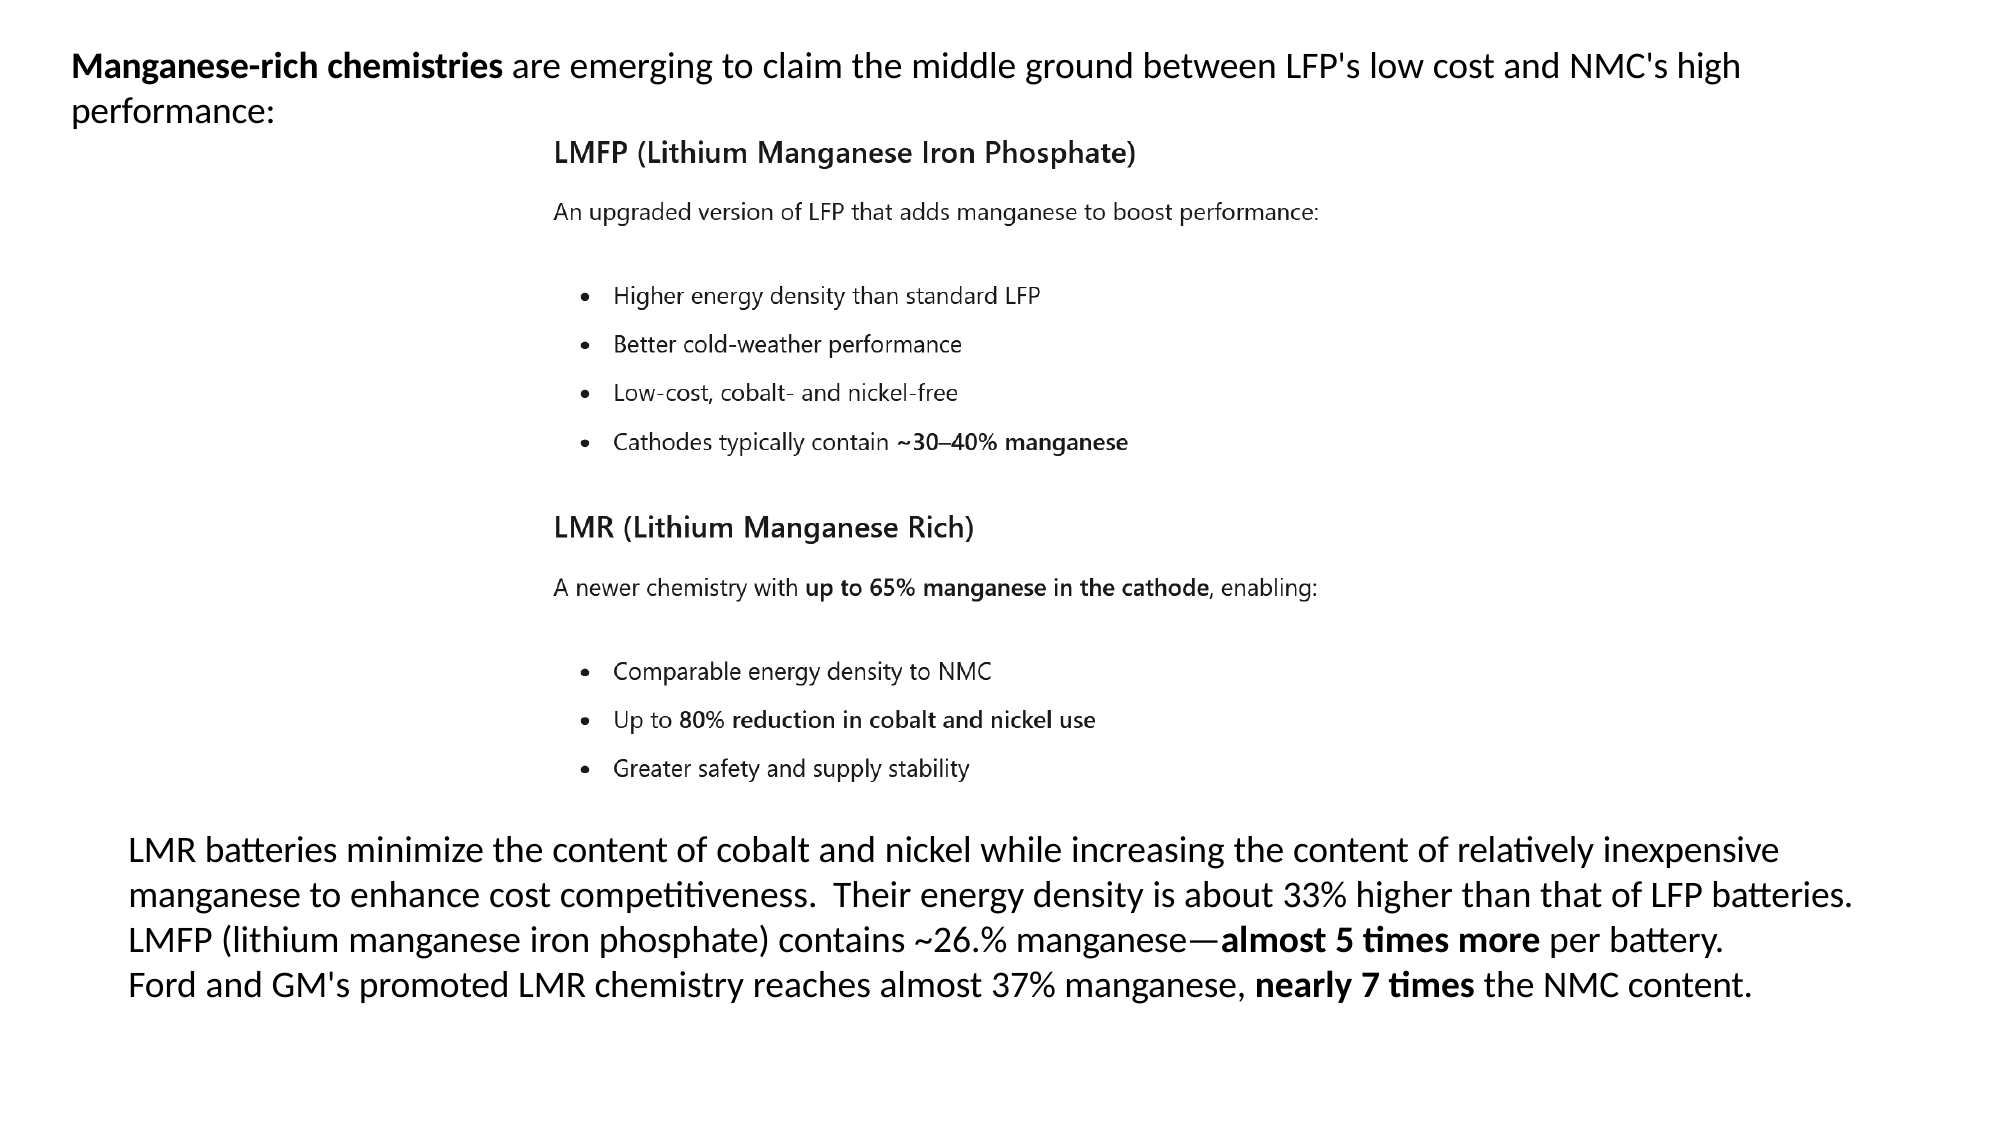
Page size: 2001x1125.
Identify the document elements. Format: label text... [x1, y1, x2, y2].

title Manganese-rich chemistries are emerging to claim the middle ground between LFP's low cost and NMC's high performance: [69, 38, 1750, 229]
picture [553, 140, 1318, 782]
text_box LMR batteries minimize the content of cobalt and nickel while increasing the content of relatively inexpensive manganese to enhance cost competitiveness. Their energy density is about 33% higher than that of LFP batteries. LMFP (lithium manganese iron phosphate) contains ~26.% manganese—almost 5 times more per battery. Ford and GM's promoted LMR chemistry reaches almost 37% manganese, nearly 7 times the NMC content. [126, 822, 1865, 1005]
